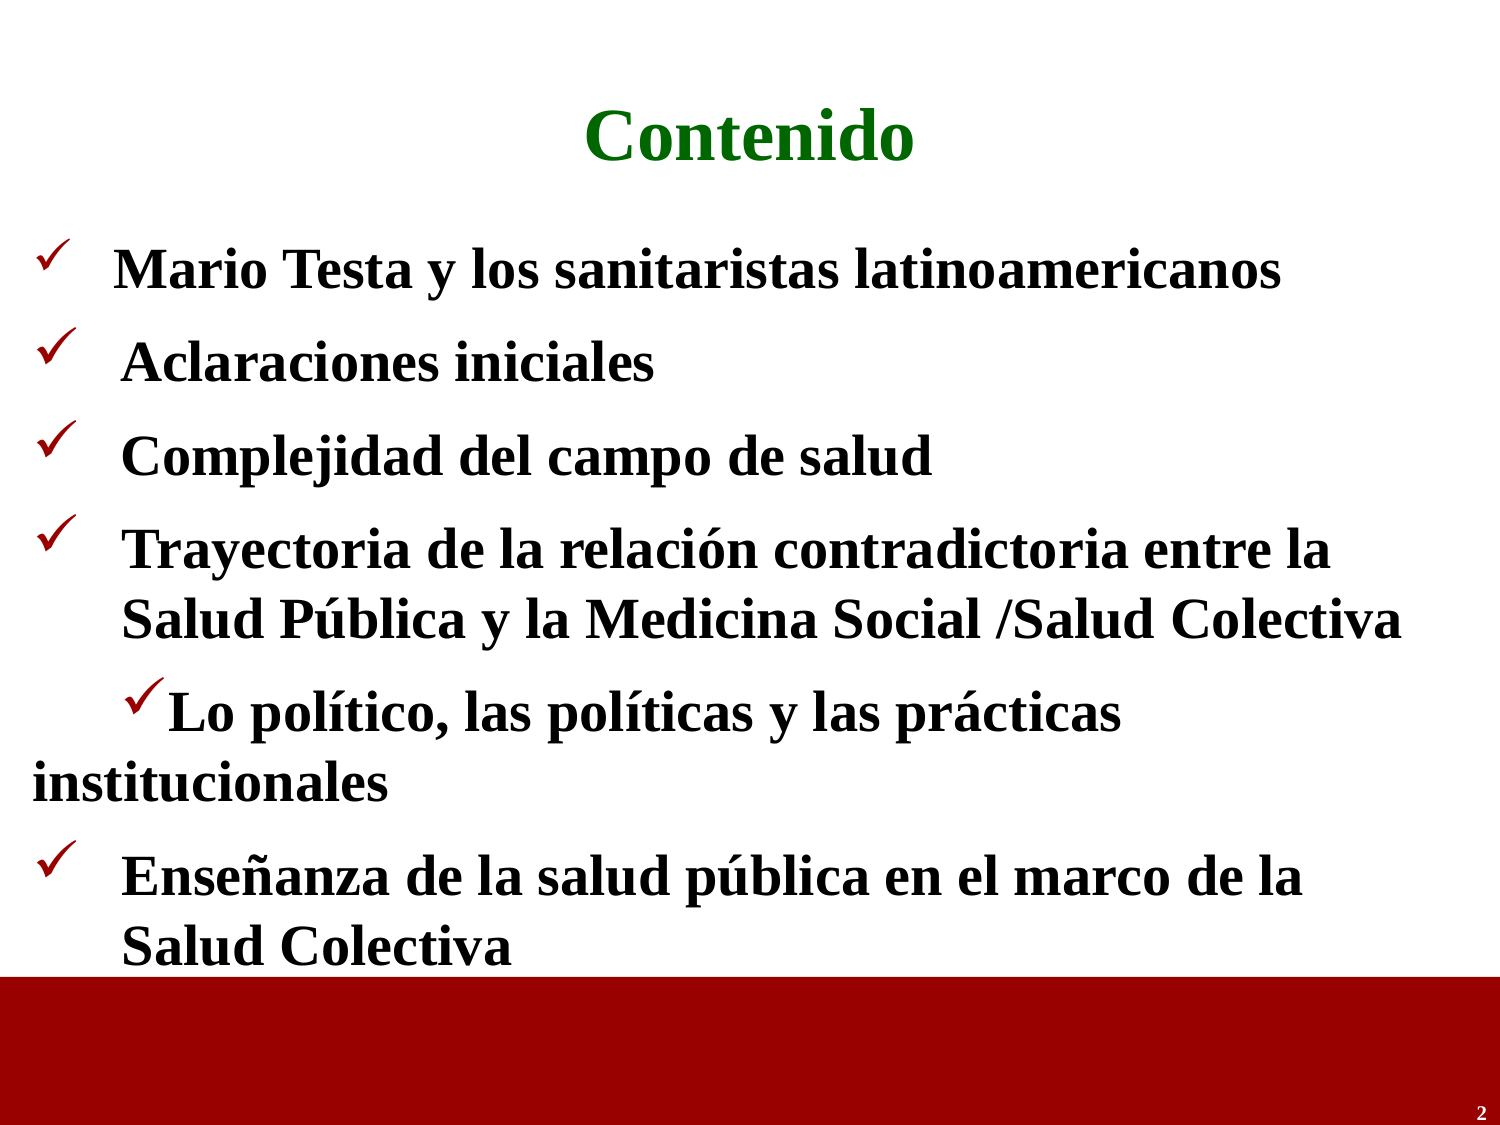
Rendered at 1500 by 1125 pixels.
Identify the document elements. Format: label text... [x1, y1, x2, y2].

text_box Contenido [0, 78, 1500, 184]
text_box Mario Testa y los sanitaristas latinoamericanos Aclaraciones iniciales Complejidad del campo de salud Trayectoria de la relación contradictoria entre la Salud Pública y la Medicina Social /Salud Colectiva Lo político, las políticas y las prácticas institucionales Enseñanza de la salud pública en el marco de la Salud Colectiva [17, 222, 1465, 985]
